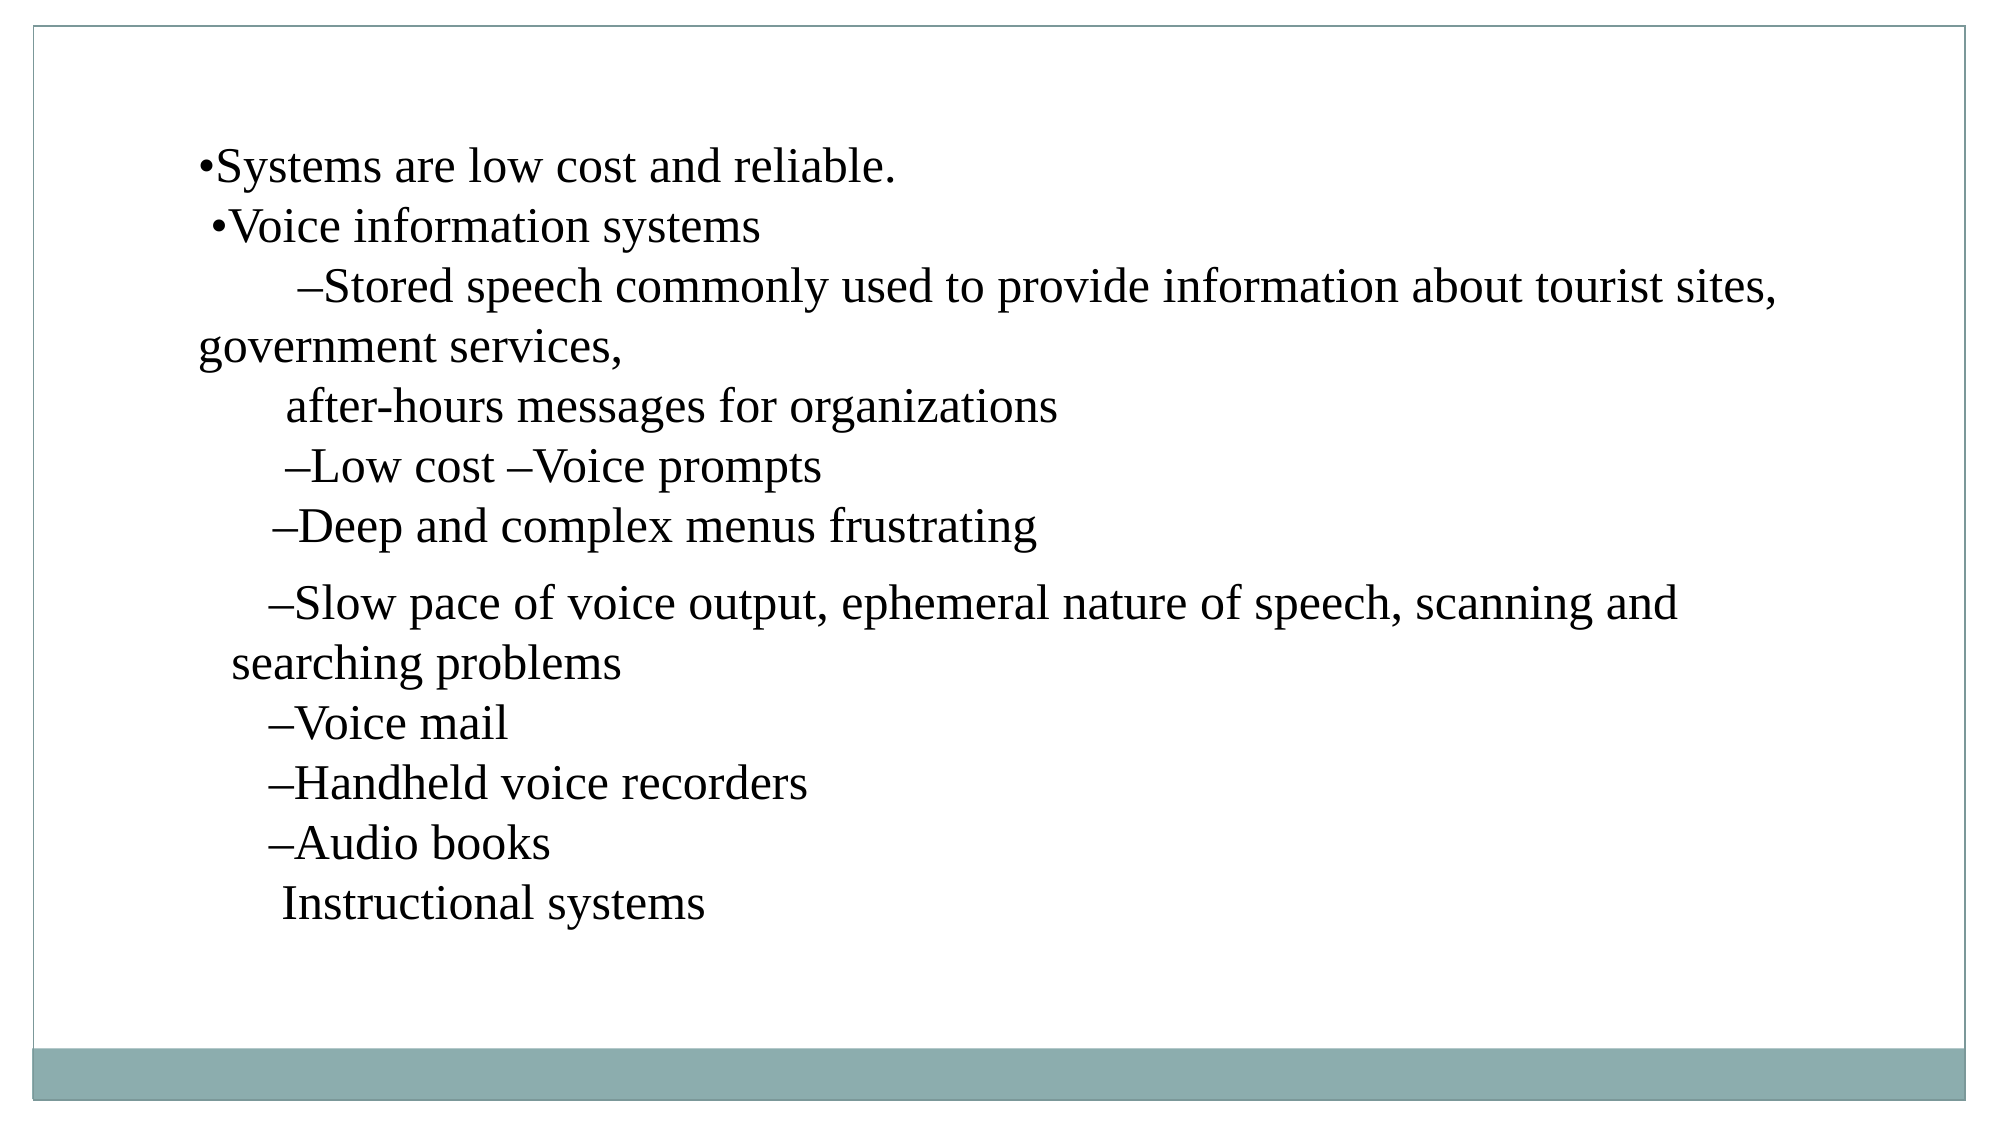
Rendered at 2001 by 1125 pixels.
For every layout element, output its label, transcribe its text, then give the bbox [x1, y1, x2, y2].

text_box •Systems are low cost and reliable. •Voice information systems –Stored speech commonly used to provide information about tourist sites, government services, after-hours messages for organizations –Low cost –Voice prompts –Deep and complex menus frustrating [183, 124, 1800, 800]
text_box –Slow pace of voice output, ephemeral nature of speech, scanning and searching problems –Voice mail –Handheld voice recorders –Audio books Instructional systems [216, 562, 1834, 938]
